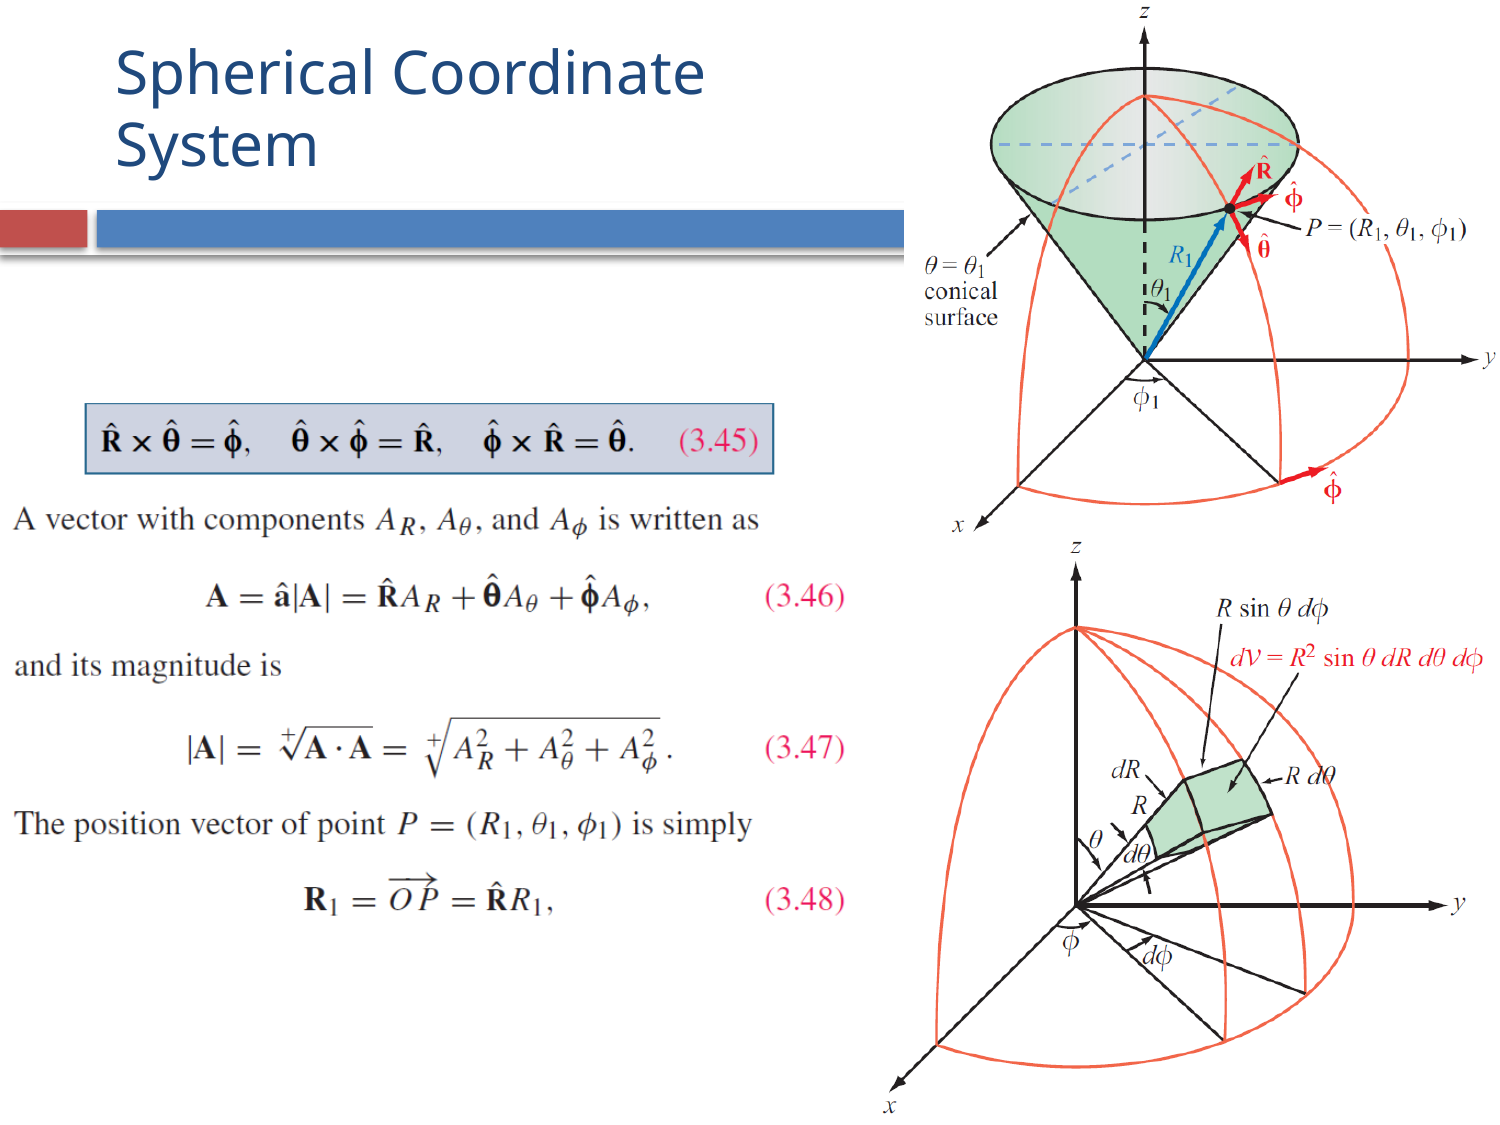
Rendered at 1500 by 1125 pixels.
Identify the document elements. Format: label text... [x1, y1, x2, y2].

picture [903, 0, 1500, 538]
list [872, 537, 1491, 1125]
title Spherical Coordinate System [100, 24, 897, 188]
picture [8, 391, 851, 930]
